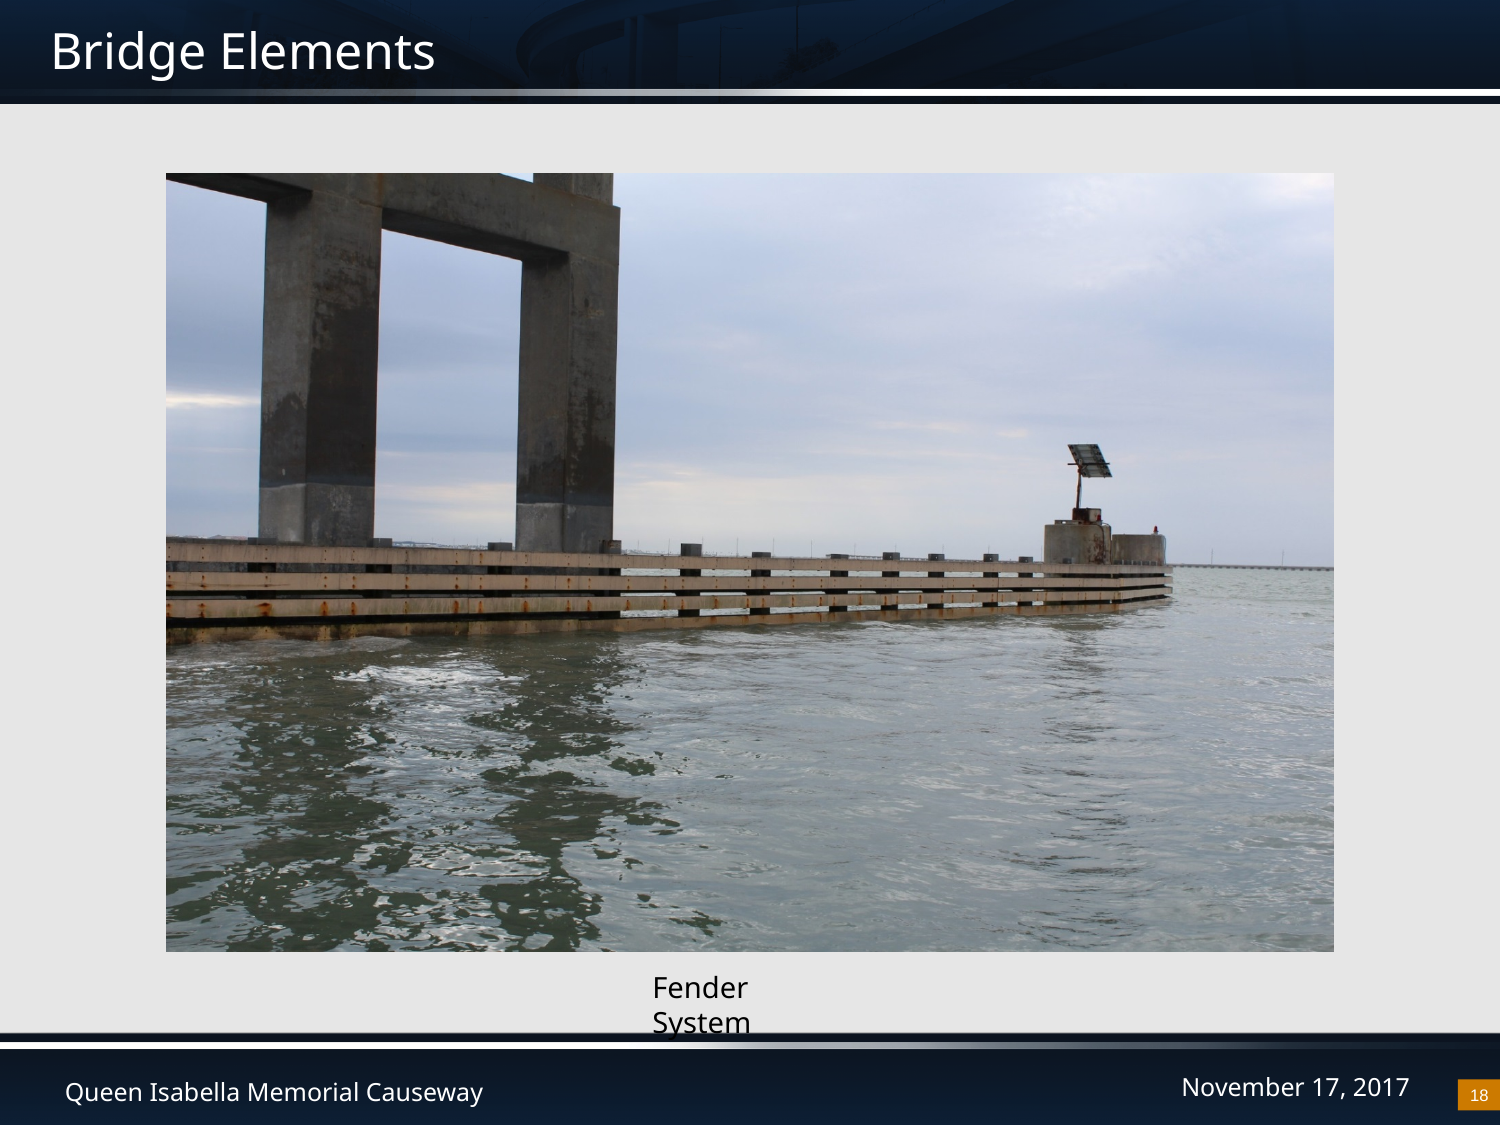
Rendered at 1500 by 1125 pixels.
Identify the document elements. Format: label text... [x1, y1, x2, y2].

picture [0, 1032, 1500, 1125]
title Bridge Elements [37, 12, 1408, 89]
picture [165, 173, 1334, 952]
text_box Fender System [637, 962, 863, 1048]
slide_number 18 [1454, 1079, 1489, 1110]
picture [0, 0, 1500, 104]
